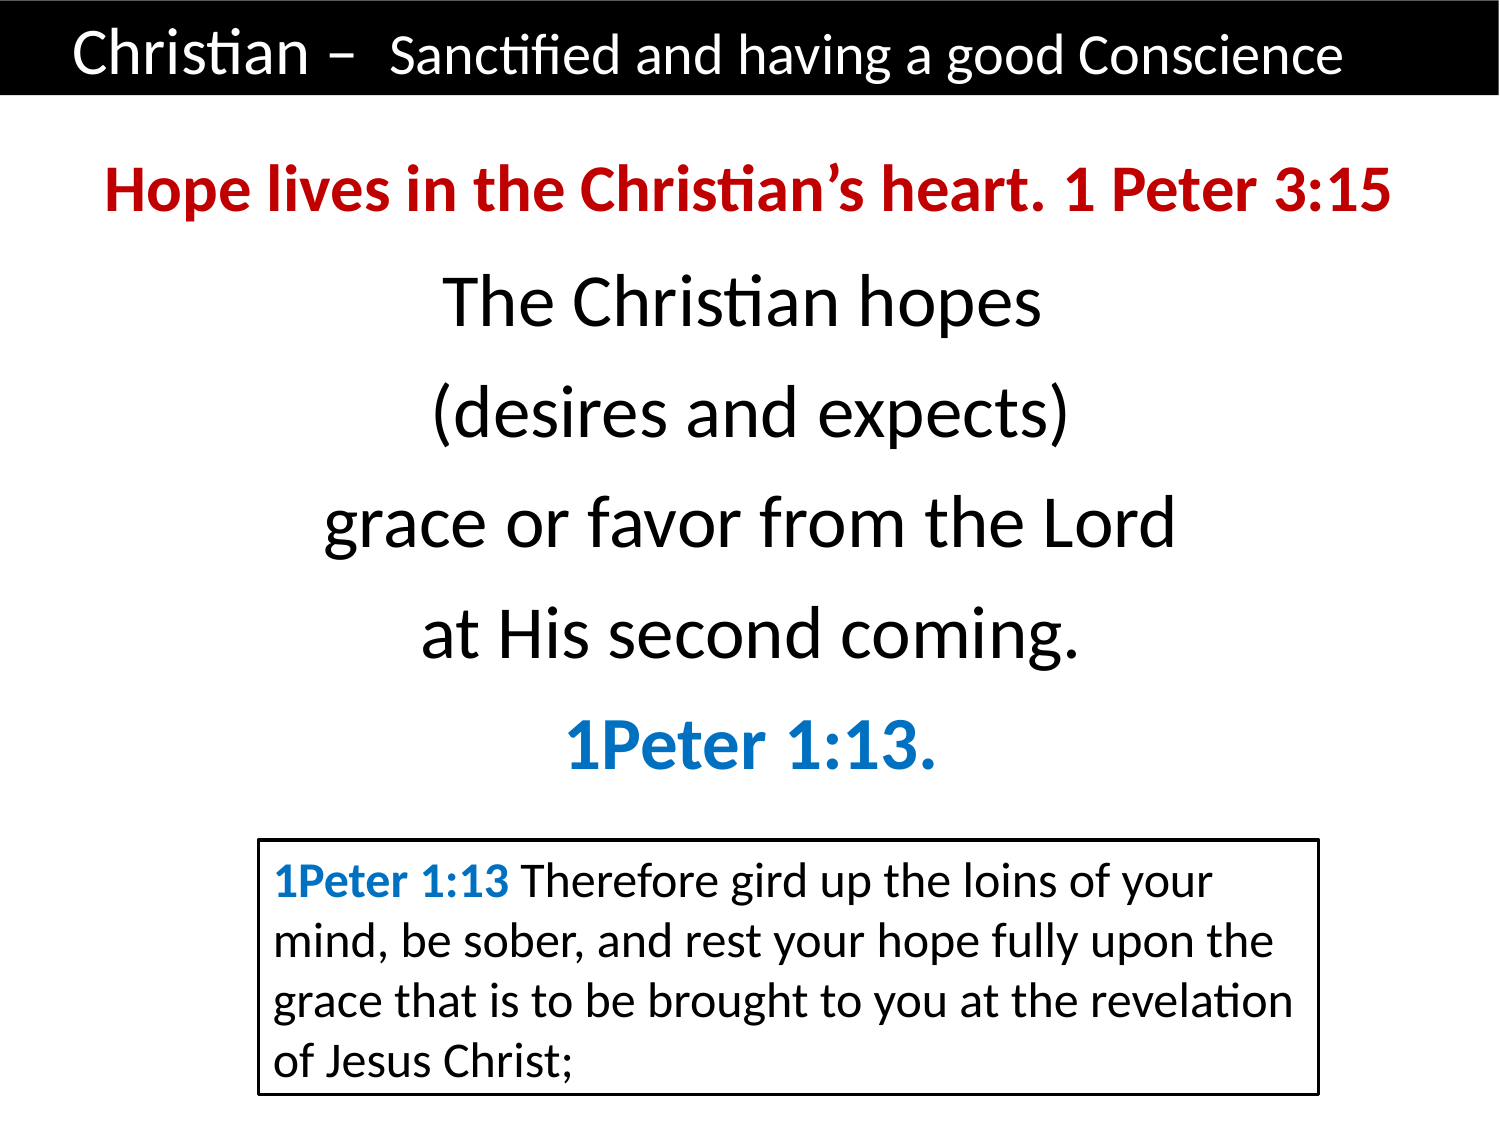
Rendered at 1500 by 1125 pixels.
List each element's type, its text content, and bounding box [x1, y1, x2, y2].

text_box 1Peter 1:13 Therefore gird up the loins of your mind, be sober, and rest your hope fully upon the grace that is to be brought to you at the revelation of Jesus Christ; [258, 839, 1319, 1095]
text_box The Christian hopes (desires and expects) grace or favor from the Lord at His second coming. 1Peter 1:13. [87, 243, 1416, 792]
text_box Christian – Sanctified and having a good Conscience [0, 0, 1499, 96]
text_box Hope lives in the Christian’s heart. 1 Peter 3:15 [0, 125, 1499, 233]
